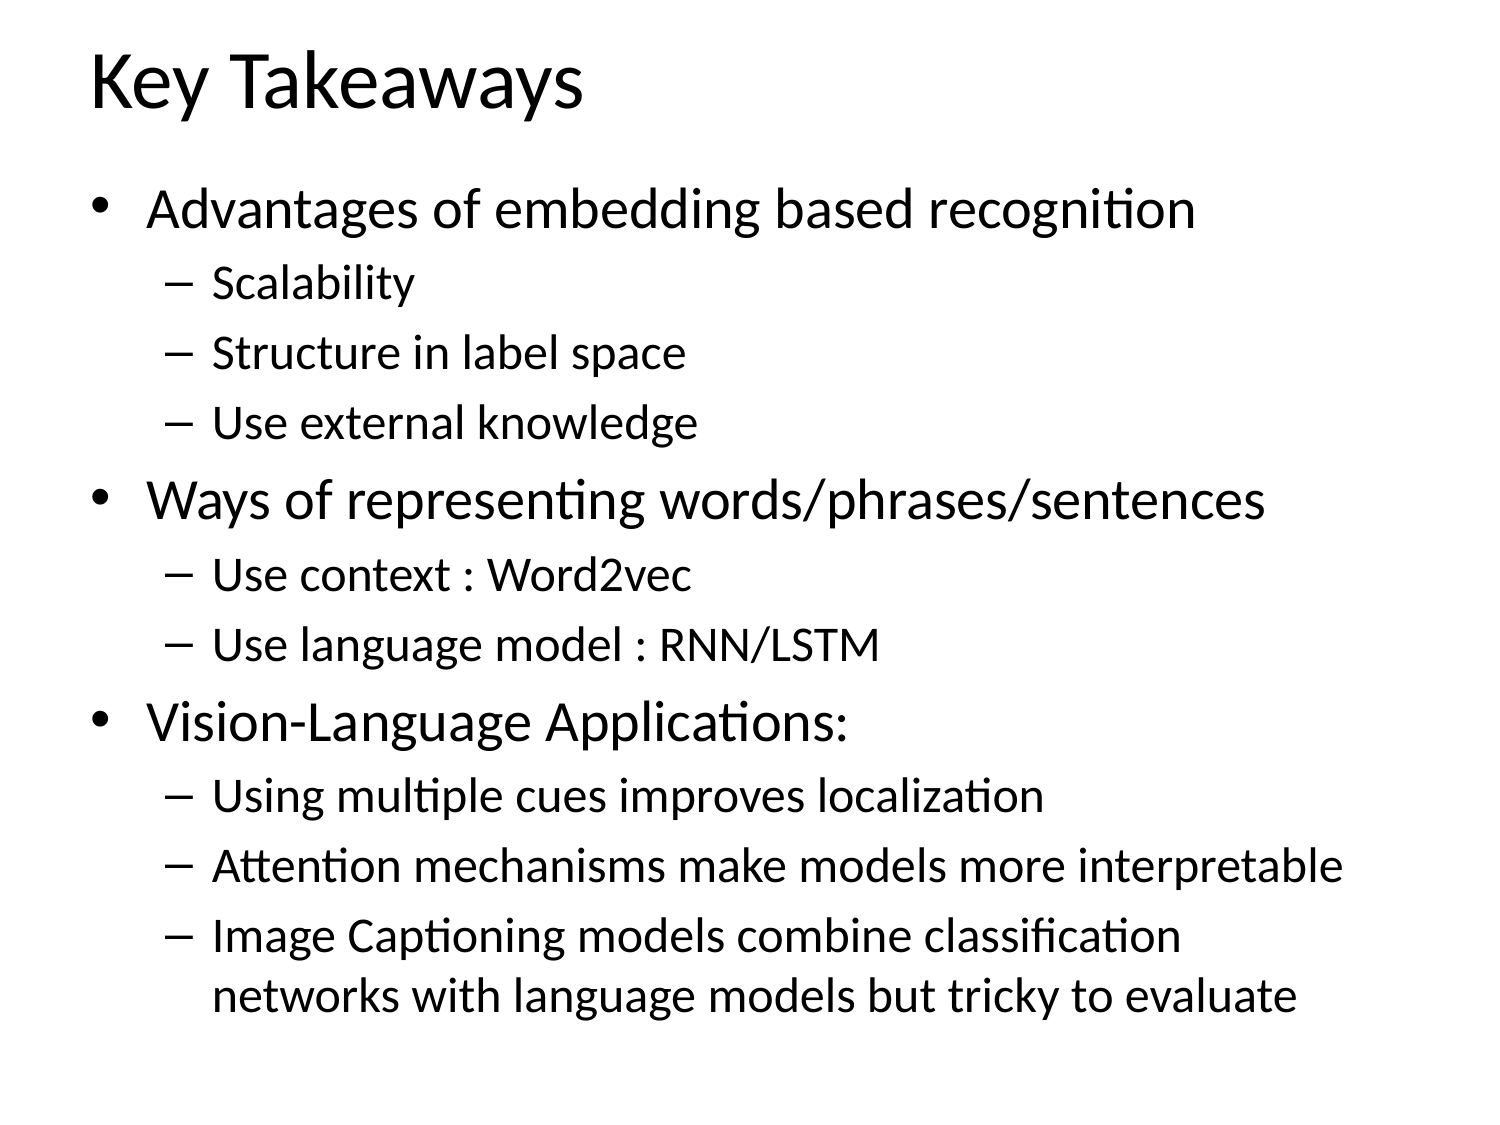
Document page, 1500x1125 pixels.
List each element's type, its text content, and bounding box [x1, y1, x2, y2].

title Key Takeaways [74, 0, 1426, 151]
list Advantages of embedding based recognition Scalability Structure in label space Use external knowledge Ways of representing words/phrases/sentences Use context : Word2vec Use language model : RNN/LSTM Vision-Language Applications: Using multiple cues improves localization Attention mechanisms make models more interpretable Image Captioning models combine classification networks with language models but tricky to evaluate [74, 162, 1376, 1125]
